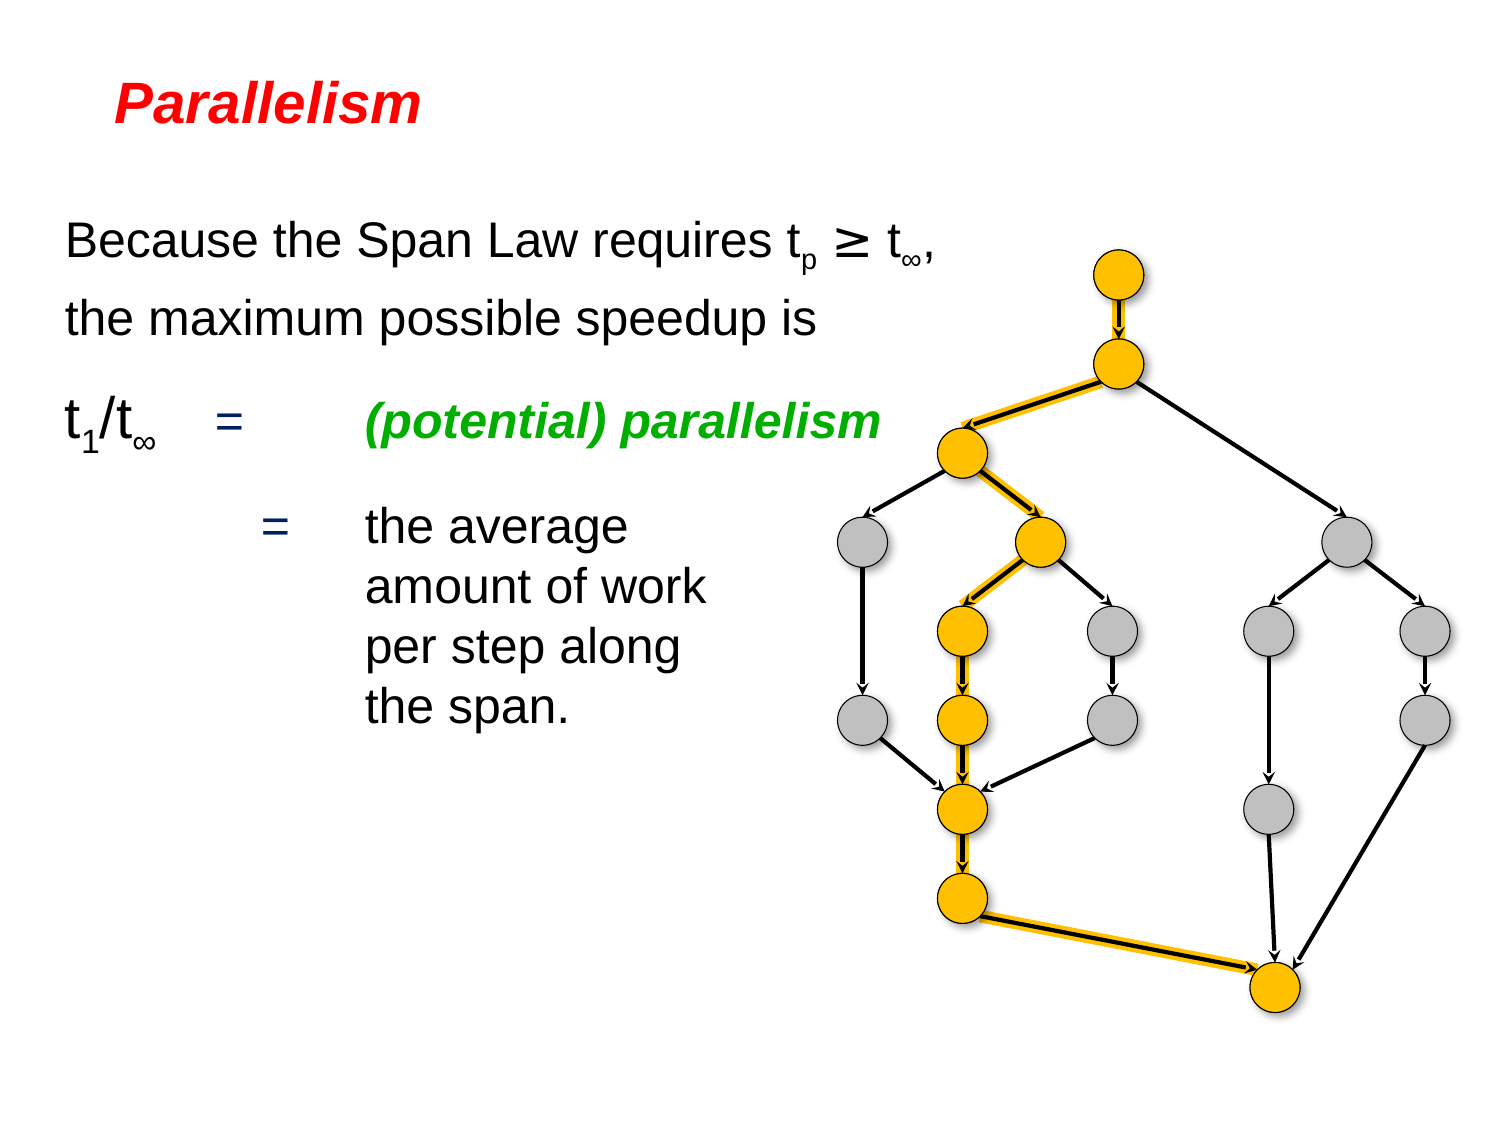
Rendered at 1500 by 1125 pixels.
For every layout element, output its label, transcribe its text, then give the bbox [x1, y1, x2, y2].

list Because the Span Law requires tp ≥ t∞, the maximum possible speedup is t1/t∞ = (potential) parallelism = the average amount of work per step along the span. [50, 200, 1013, 913]
title Parallelism [99, 49, 1330, 151]
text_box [837, 249, 1451, 1013]
